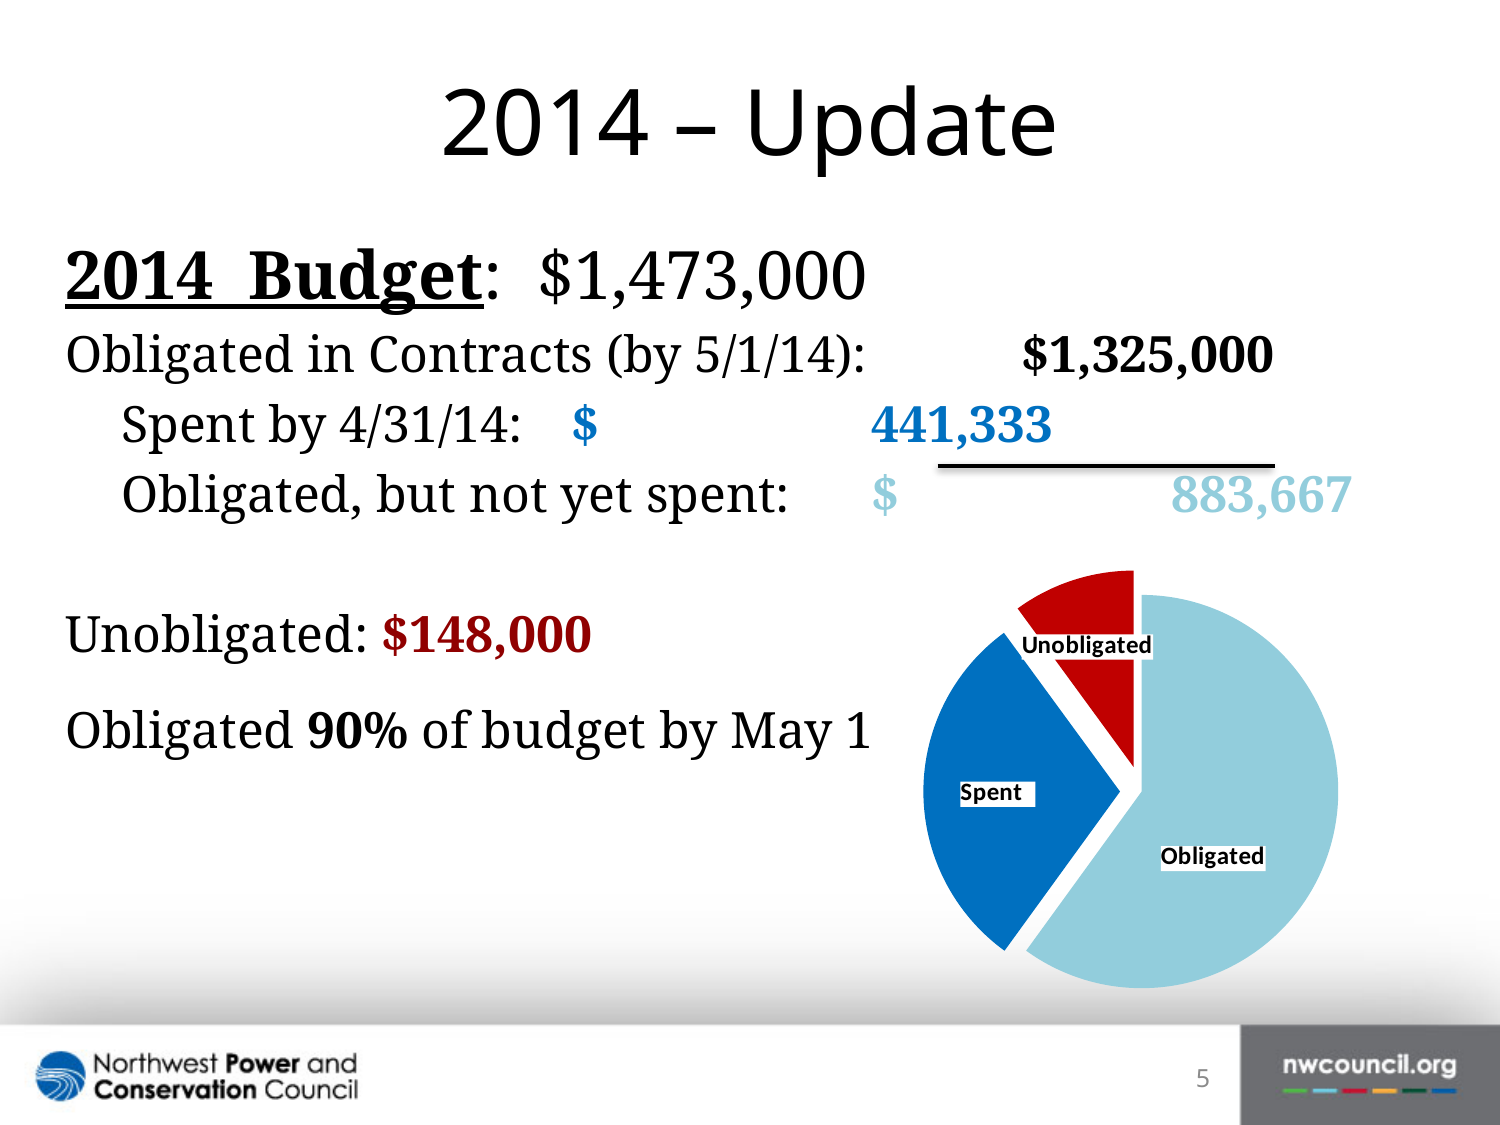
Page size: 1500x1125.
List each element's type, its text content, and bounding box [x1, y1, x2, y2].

chart [799, 487, 1500, 1055]
slide_number 5 [875, 1063, 1225, 1110]
title 2014 – Update [75, 24, 1425, 213]
list 2014 Budget: $1,473,000 Obligated in Contracts (by 5/1/14): $1,325,000 Spent by 4/31/14: $ 441,333 Obligated, but not yet spent: $ 883,667 Unobligated: $148,000 Obligated 90% of budget by May 1 [50, 224, 1413, 1000]
picture [0, 0, 1500, 1125]
